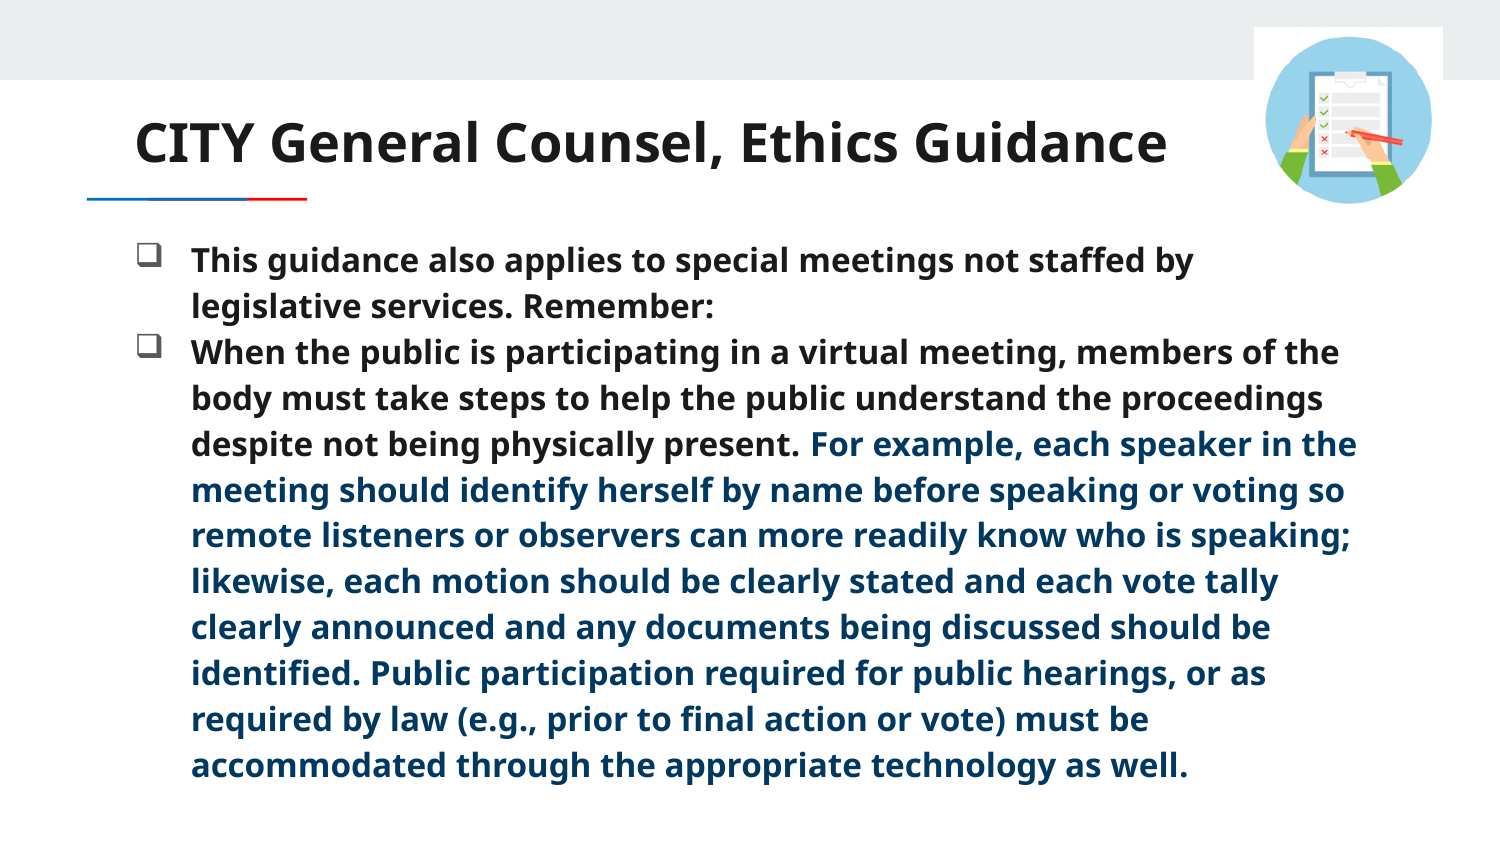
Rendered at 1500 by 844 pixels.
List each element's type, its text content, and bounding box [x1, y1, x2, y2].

list This guidance also applies to special meetings not staffed by legislative services. Remember: When the public is participating in a virtual meeting, members of the body must take steps to help the public understand the proceedings despite not being physically present. For example, each speaker in the meeting should identify herself by name before speaking or voting so remote listeners or observers can more readily know who is speaking; likewise, each motion should be clearly stated and each vote tally clearly announced and any documents being discussed should be identified. Public participation required for public hearings, or as required by law (e.g., prior to final action or vote) must be accommodated through the appropriate technology as well. [119, 218, 1381, 590]
picture [1251, 26, 1443, 217]
title CITY General Counsel, Ethics Guidance [119, 93, 1246, 182]
